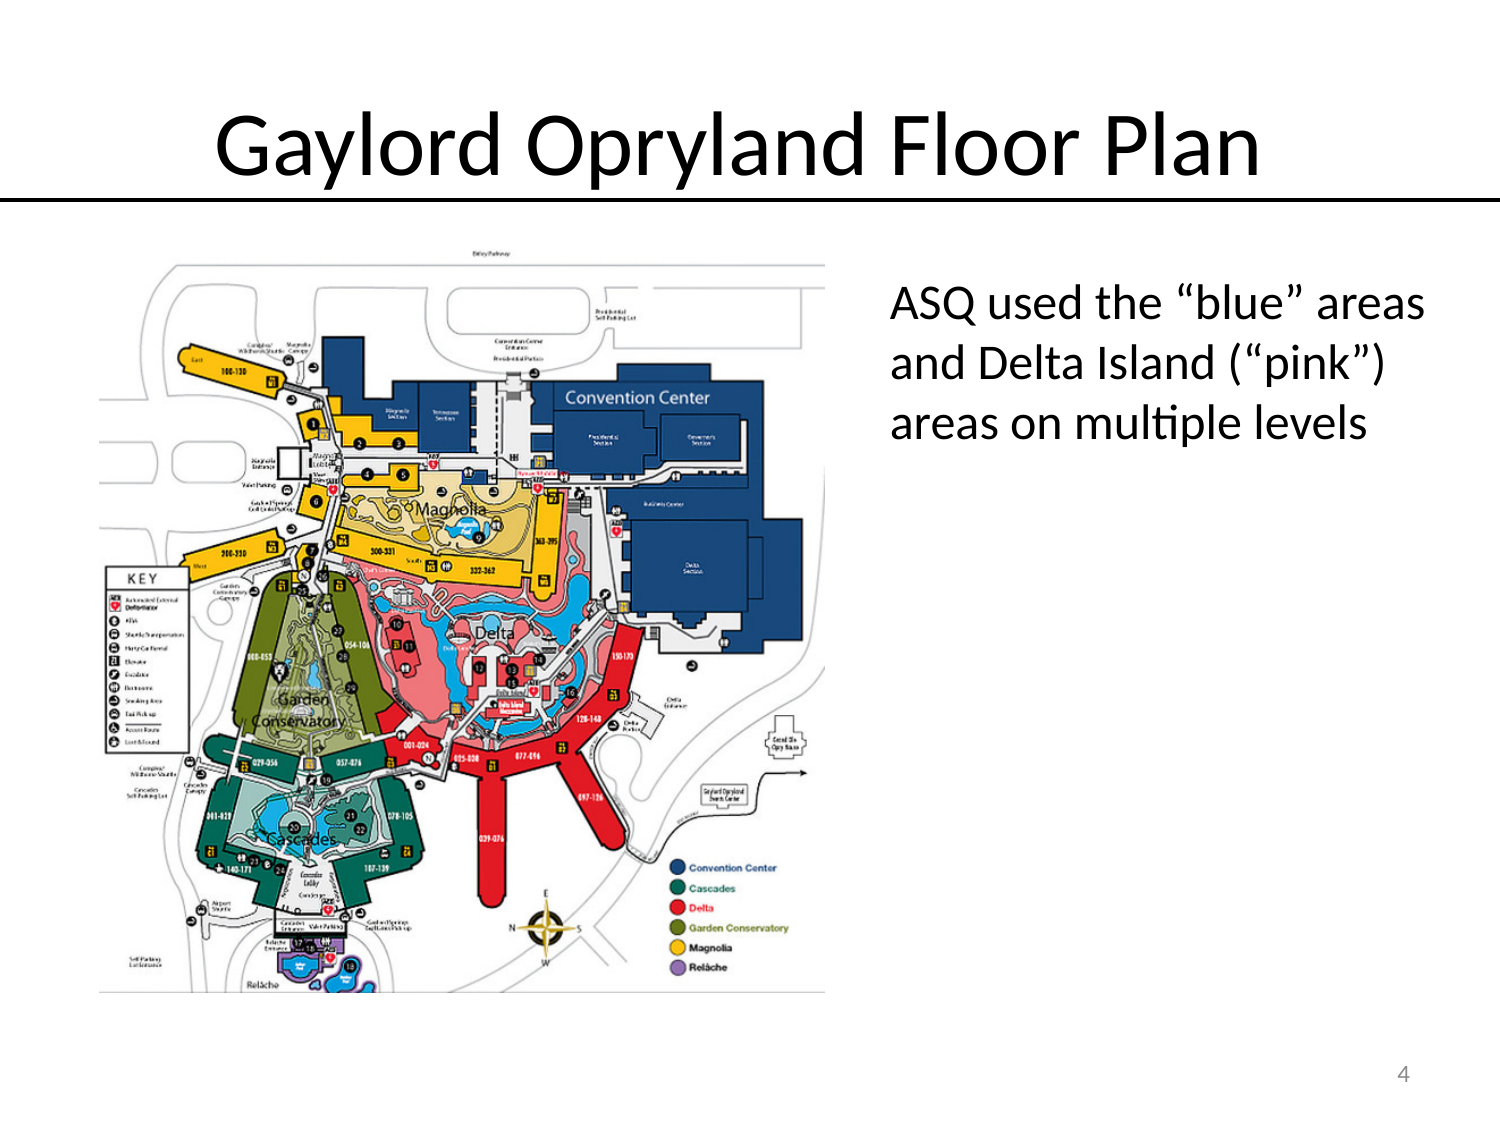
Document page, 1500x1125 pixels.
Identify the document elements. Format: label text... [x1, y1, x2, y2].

title Gaylord Opryland Floor Plan [75, 45, 1425, 233]
text_box ASQ used the “blue” areas and Delta Island (“pink”) areas on multiple levels [874, 262, 1463, 458]
slide_number 4 [1074, 1042, 1425, 1103]
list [99, 249, 825, 993]
